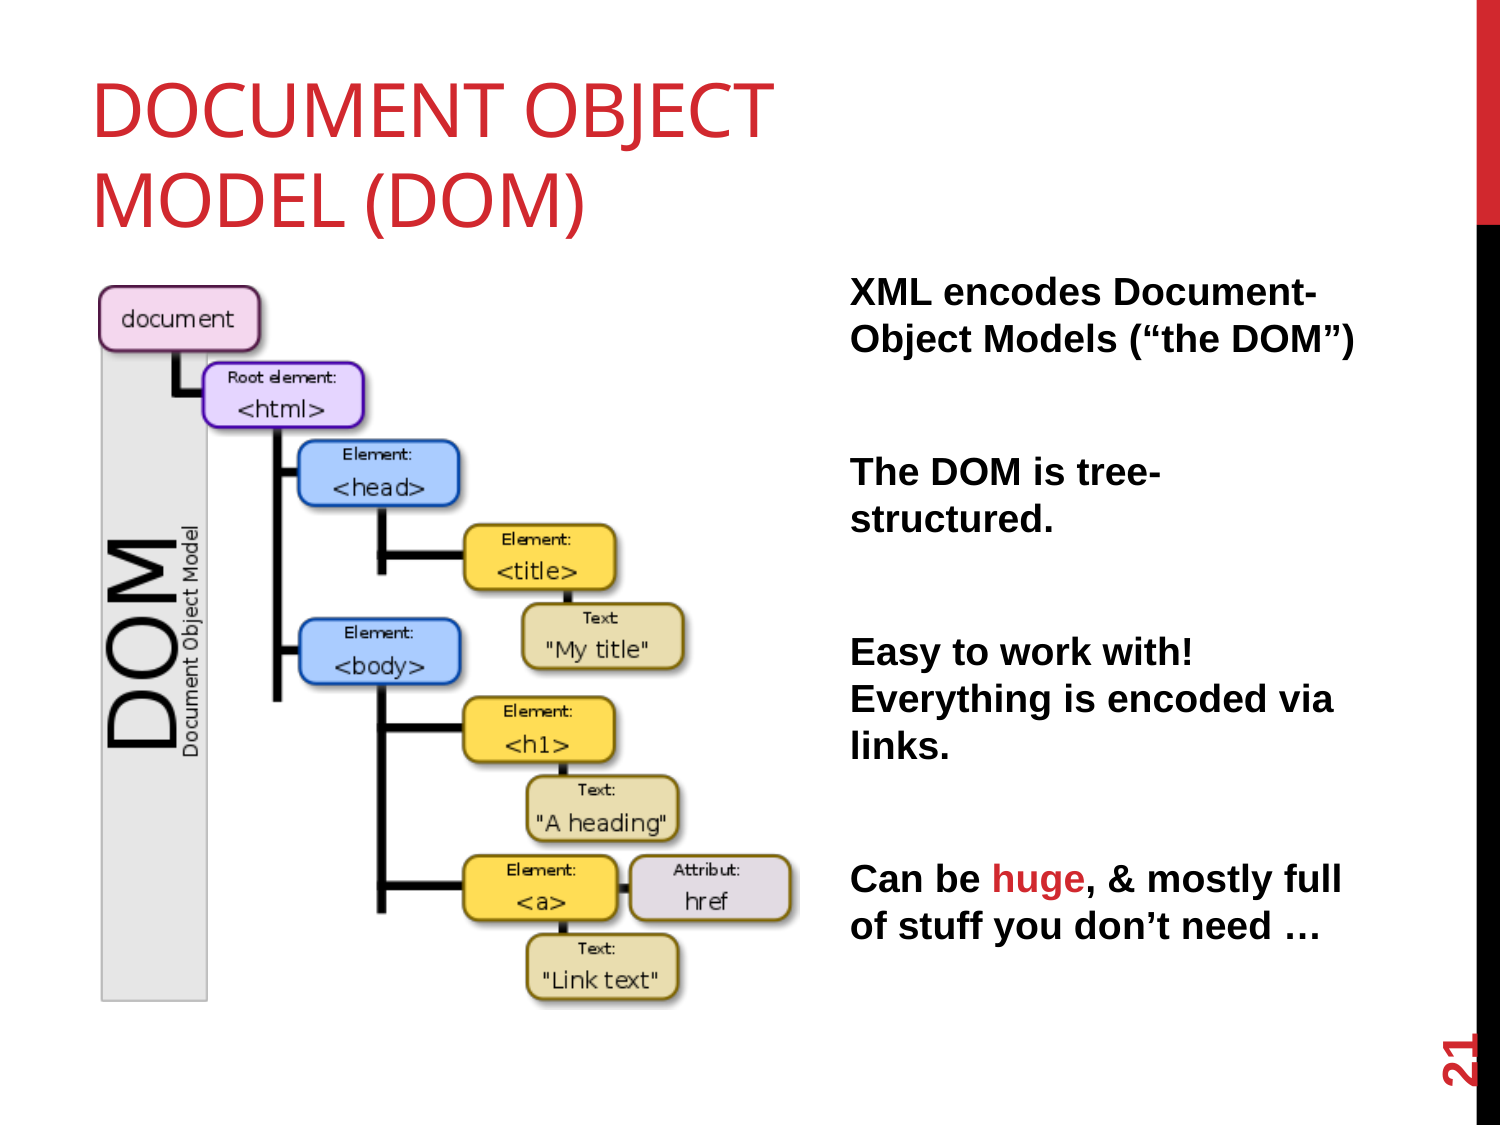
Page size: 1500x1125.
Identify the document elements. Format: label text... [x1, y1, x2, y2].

slide_number 21 [1427, 887, 1488, 1104]
list XML encodes Document-Object Models (“the DOM”) The DOM is tree-structured. Easy to work with! Everything is encoded via links. Can be huge, & mostly full of stuff you don’t need … [834, 258, 1375, 1001]
title Document Object Model (DOM) [75, 25, 1025, 250]
picture [97, 284, 800, 1010]
